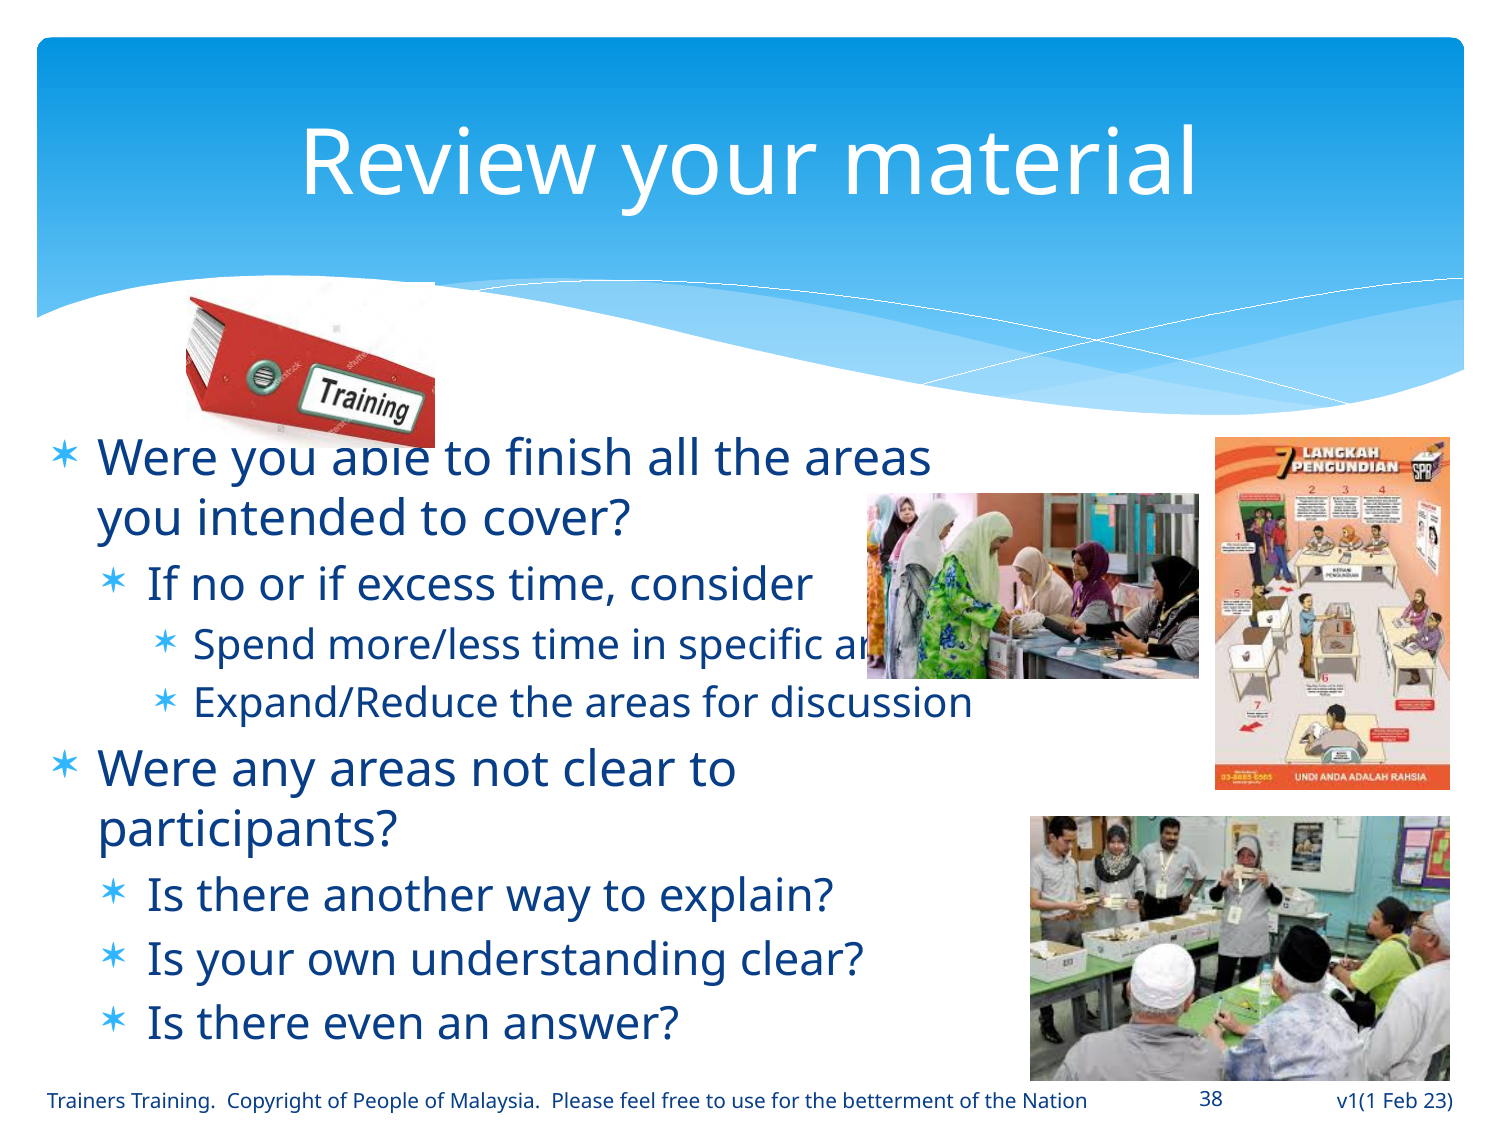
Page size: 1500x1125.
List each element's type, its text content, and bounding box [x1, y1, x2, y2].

picture [866, 493, 1199, 680]
list Were you able to finish all the areas you intended to cover? If no or if excess time, consider Spend more/less time in specific areas Expand/Reduce the areas for discussion Were any areas not clear to participants? Is there another way to explain? Is your own understanding clear? Is there even an answer? [37, 417, 991, 1080]
picture [1029, 816, 1450, 1081]
picture [1214, 437, 1450, 790]
picture [186, 282, 436, 448]
title Review your material [75, 55, 1425, 261]
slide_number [1291, 1080, 1469, 1120]
slide_number 38 [1163, 1091, 1259, 1120]
footer Trainers Training. Copyright of People of Malaysia. Please feel free to use for the betterment of the Nation [31, 1080, 1112, 1120]
